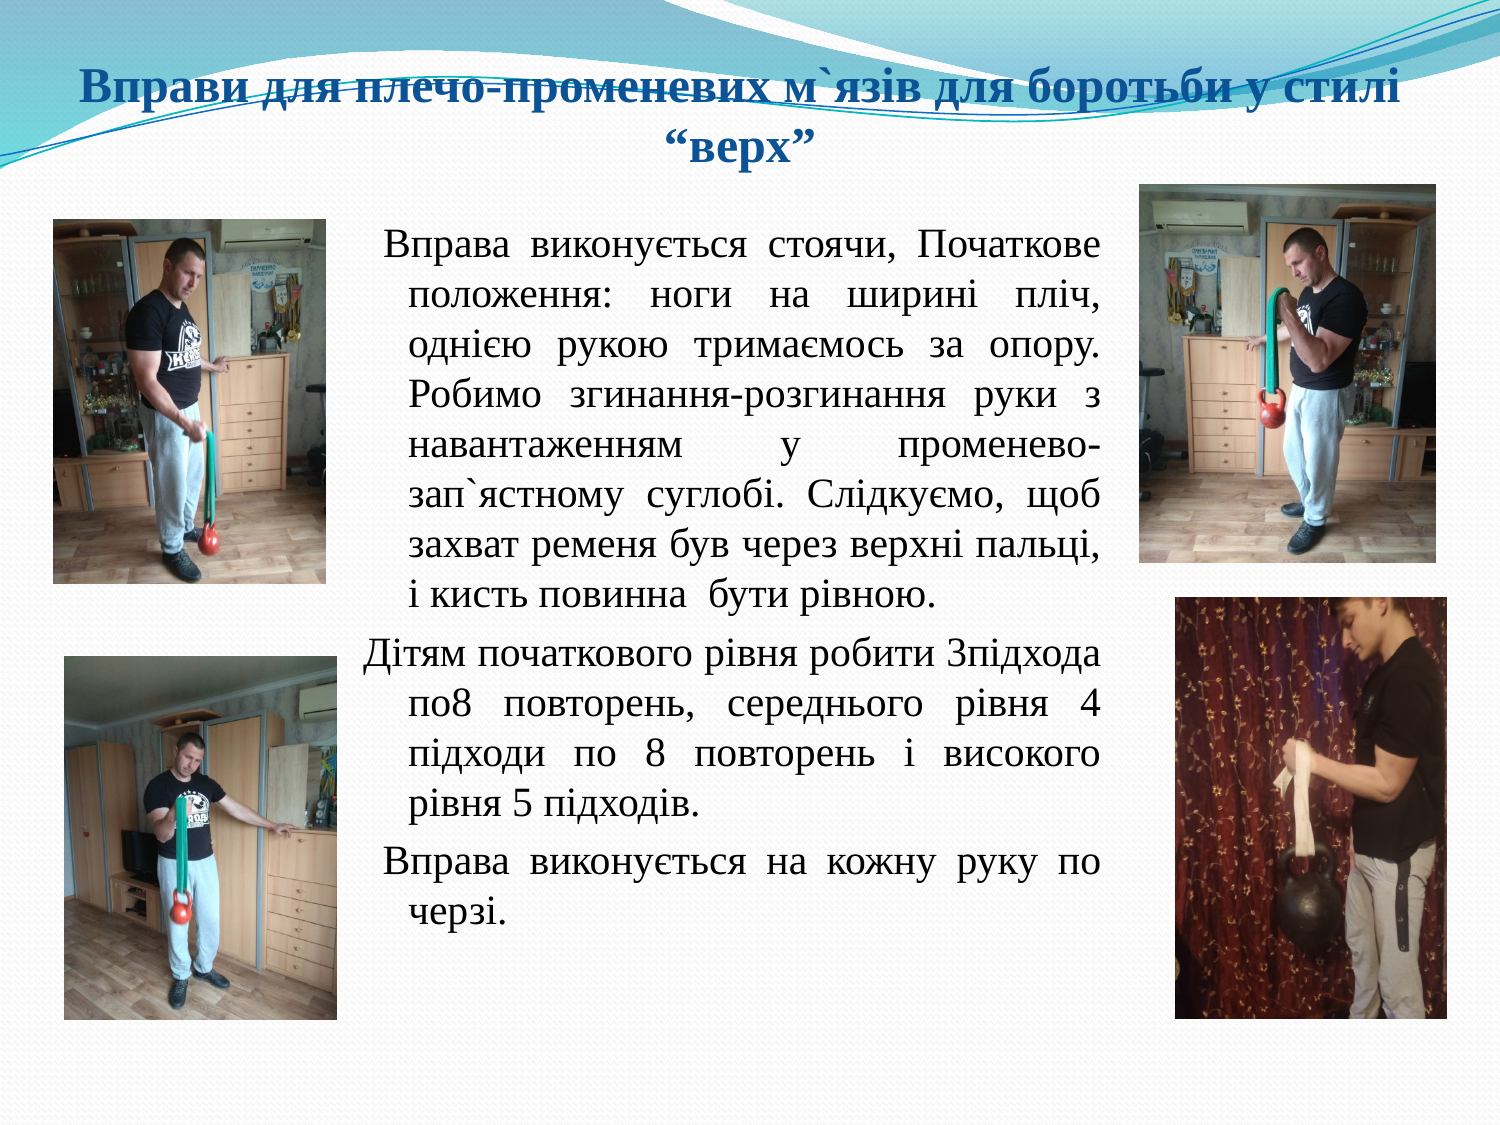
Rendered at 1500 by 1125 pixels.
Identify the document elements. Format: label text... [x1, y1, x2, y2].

picture [1174, 597, 1448, 1019]
title Вправи для плечо-променевих м`язів для боротьби у стилі “верх” [64, 30, 1415, 173]
picture [1139, 184, 1436, 563]
picture [64, 656, 337, 1020]
picture [52, 219, 326, 584]
list Вправа виконується стоячи, Початкове положення: ноги на ширині пліч, однією рукою тримаємось за опору. Робимо згинання-розгинання руки з навантаженням у променево-зап`ястному суглобі. Слідкуємо, щоб захват ременя був через верхні пальці, і кисть повинна бути рівною. Дітям початкового рівня робити 3підхода по8 повторень, середнього рівня 4 підходи по 8 повторень і високого рівня 5 підходів. Вправа виконується на кожну руку по черзі. [348, 208, 1117, 1038]
